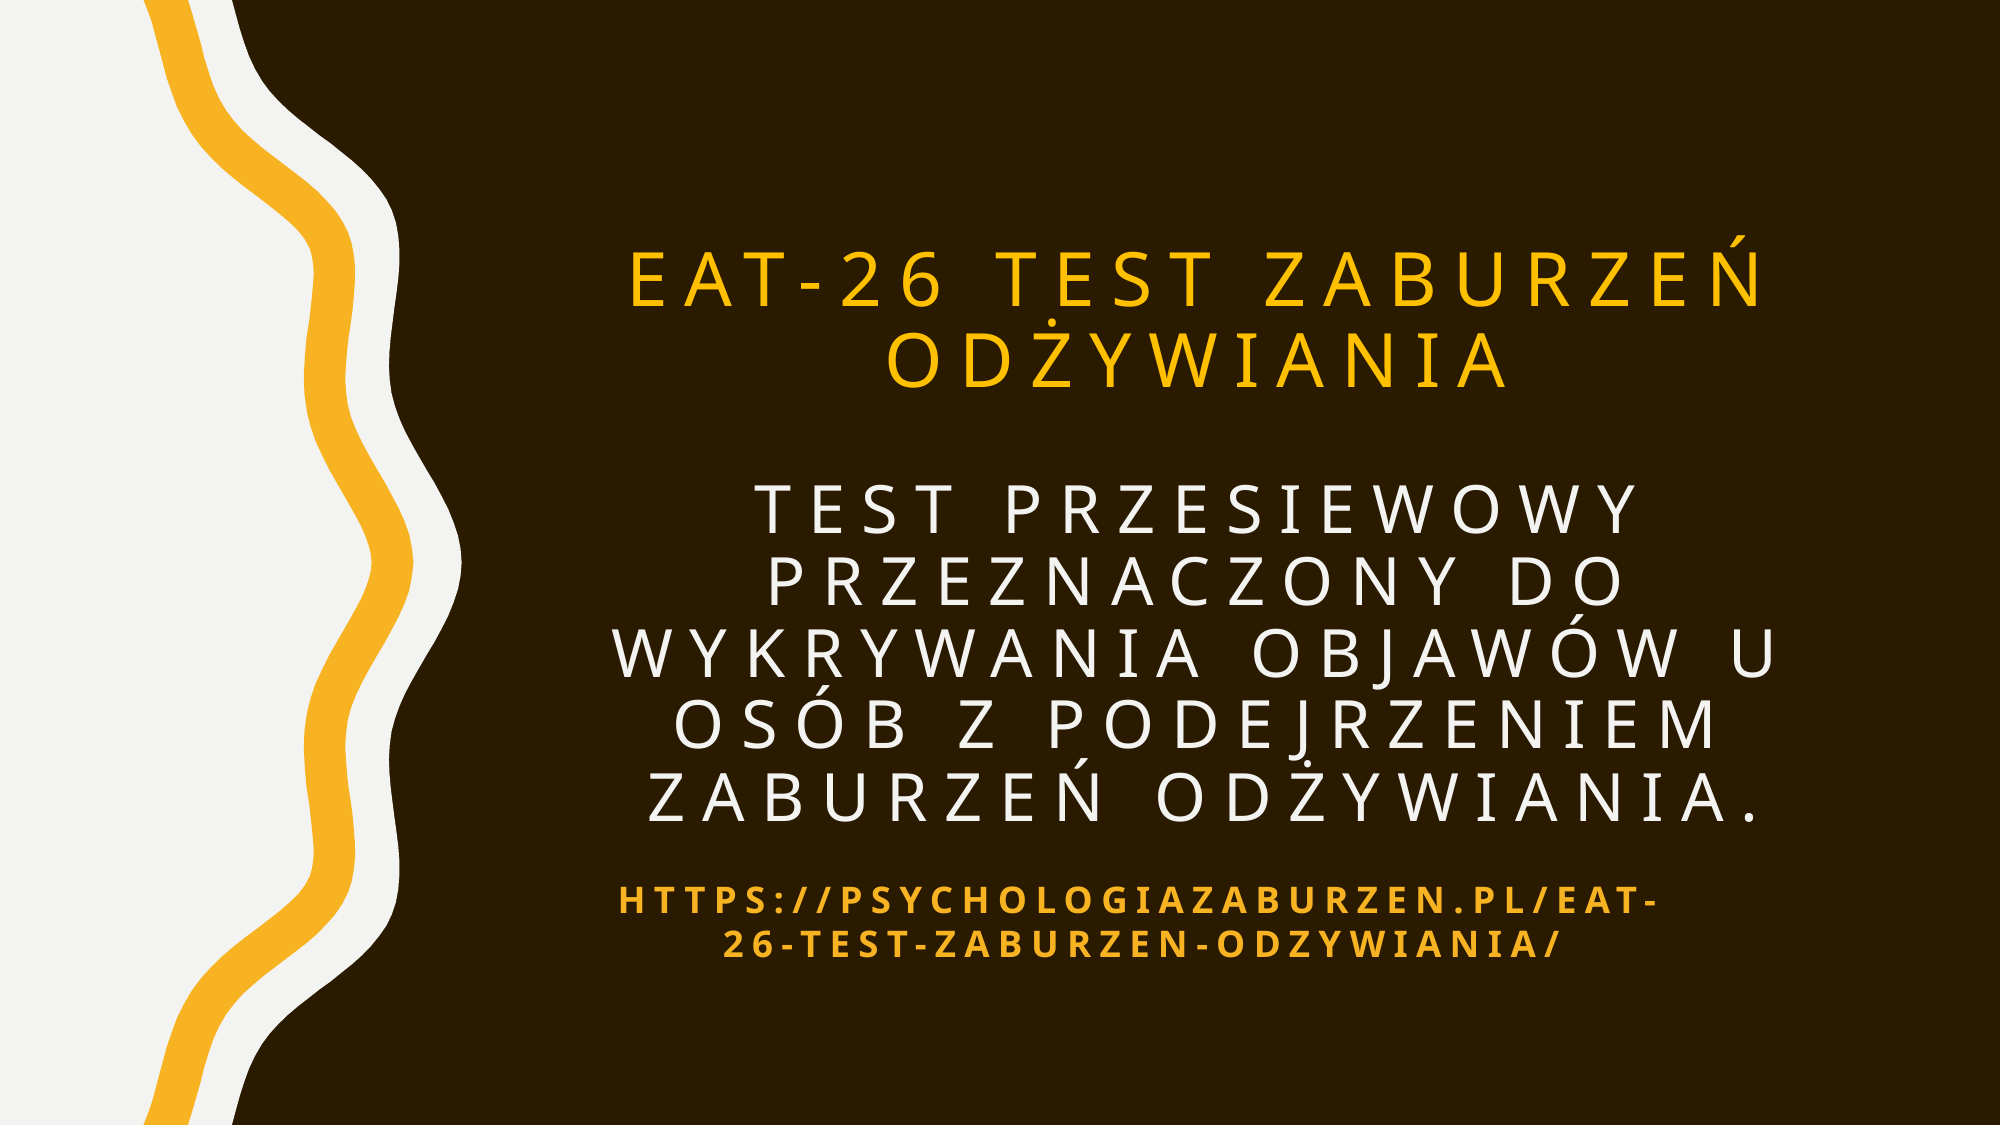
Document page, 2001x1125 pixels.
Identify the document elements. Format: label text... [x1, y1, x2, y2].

title EAT-26 test zaburzeń odżywiania test przesiewowy przeznaczony do wykrywania objawów u osób z podejrzeniem zaburzeń odżywiania. [532, 176, 1875, 843]
list https://psychologiazaburzen.pl/eat-26-test-zaburzen-odzywiania/ [599, 868, 1684, 1003]
